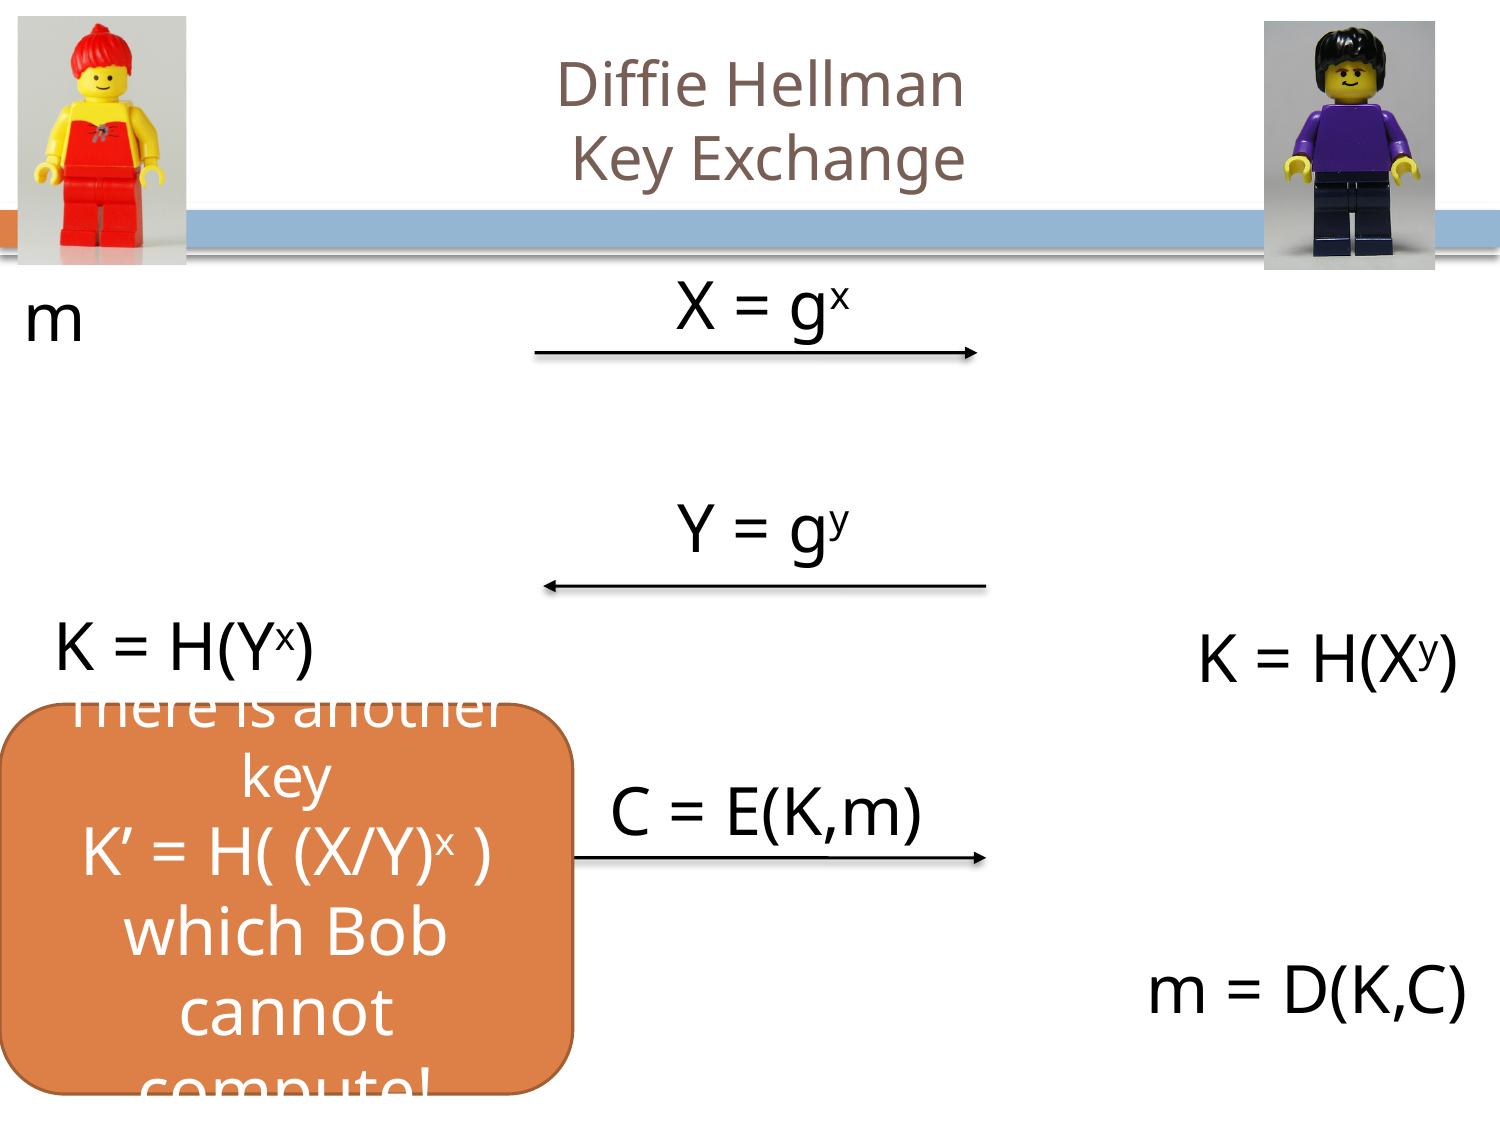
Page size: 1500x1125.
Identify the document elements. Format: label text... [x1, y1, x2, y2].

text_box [534, 255, 978, 354]
text_box m = D(K,C) [1131, 939, 1483, 1034]
picture [17, 15, 187, 265]
text_box m [9, 267, 102, 362]
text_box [542, 761, 987, 858]
text_box K = H(Yx) [38, 596, 330, 692]
text_box K = H(Xy) [1181, 608, 1474, 703]
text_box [542, 478, 987, 587]
title Diffie Hellman Key Exchange [192, 37, 1257, 200]
text_box There is another key K’ = H( (X/Y)x ) which Bob cannot compute! [0, 702, 575, 1096]
picture [1263, 20, 1436, 270]
